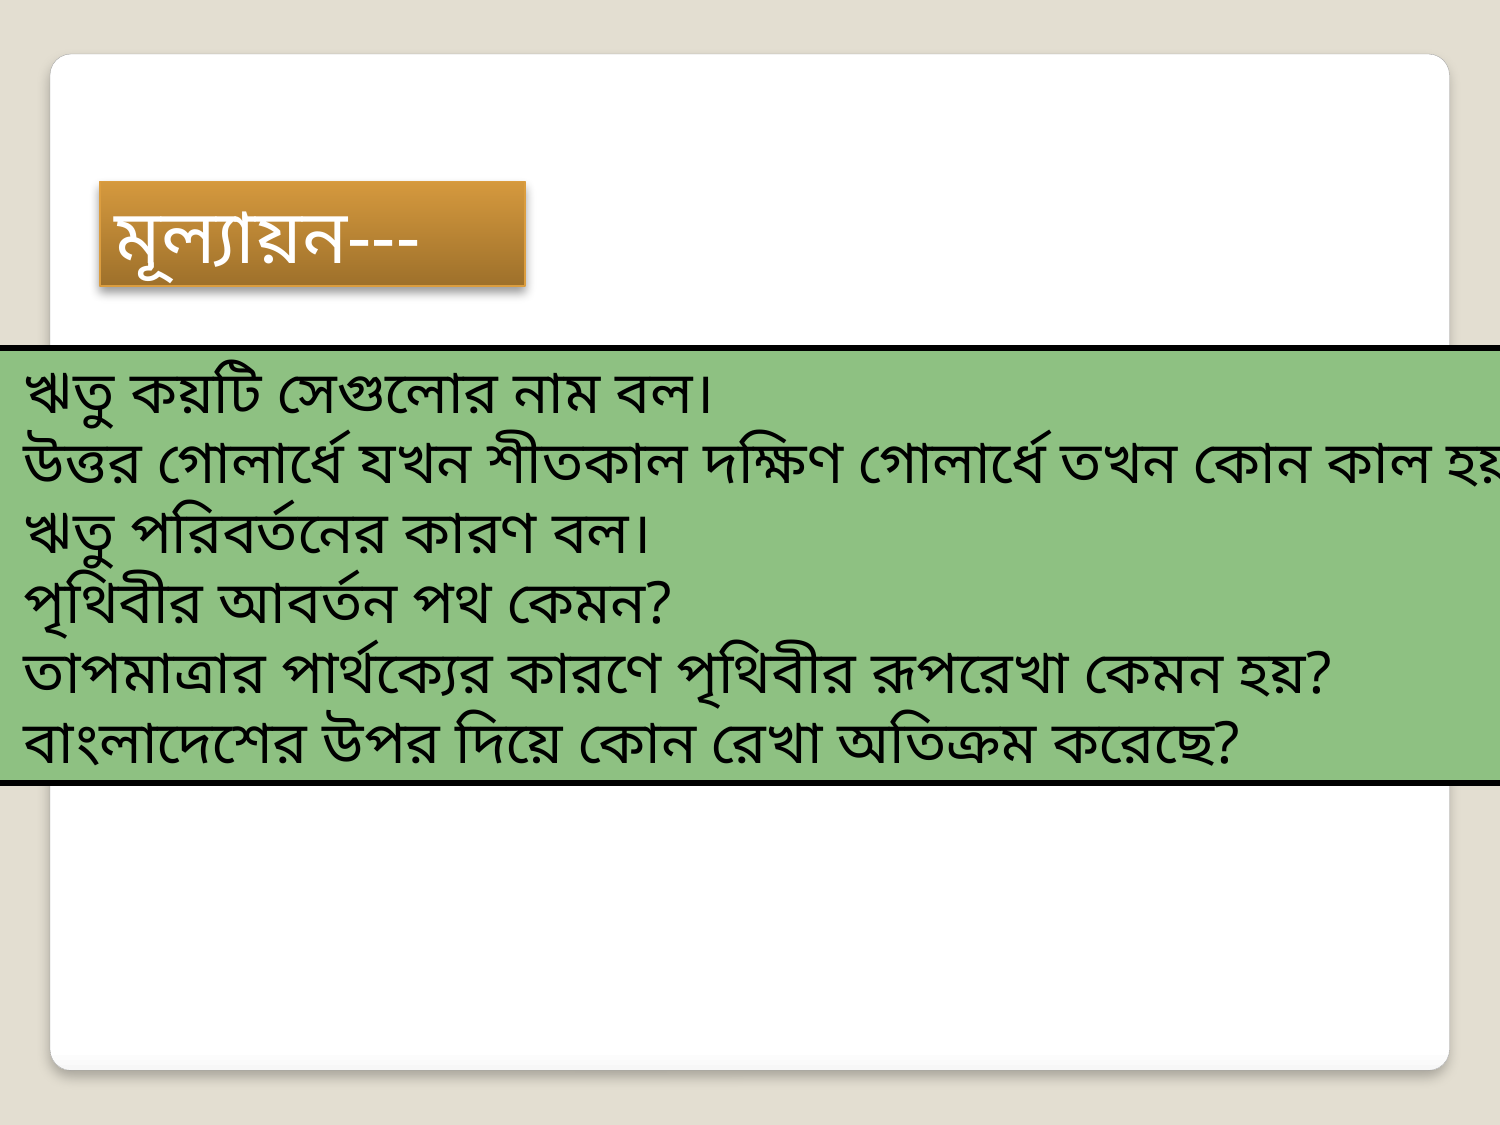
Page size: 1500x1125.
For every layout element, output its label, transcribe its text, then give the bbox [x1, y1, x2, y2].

text_box ঋতু কয়টি সেগুলোর নাম বল। উত্তর গোলার্ধে যখন শীতকাল দক্ষিণ গোলার্ধে তখন কোন কাল হয়? ঋতু পরিবর্তনের কারণ বল। পৃথিবীর আবর্তন পথ কেমন? তাপমাত্রার পার্থক্যের কারণে পৃথিবীর রূপরেখা কেমন হয়? বাংলাদেশের উপর দিয়ে কোন রেখা অতিক্রম করেছে? [0, 348, 1500, 783]
text_box মূল্যায়ন--- [99, 181, 526, 287]
